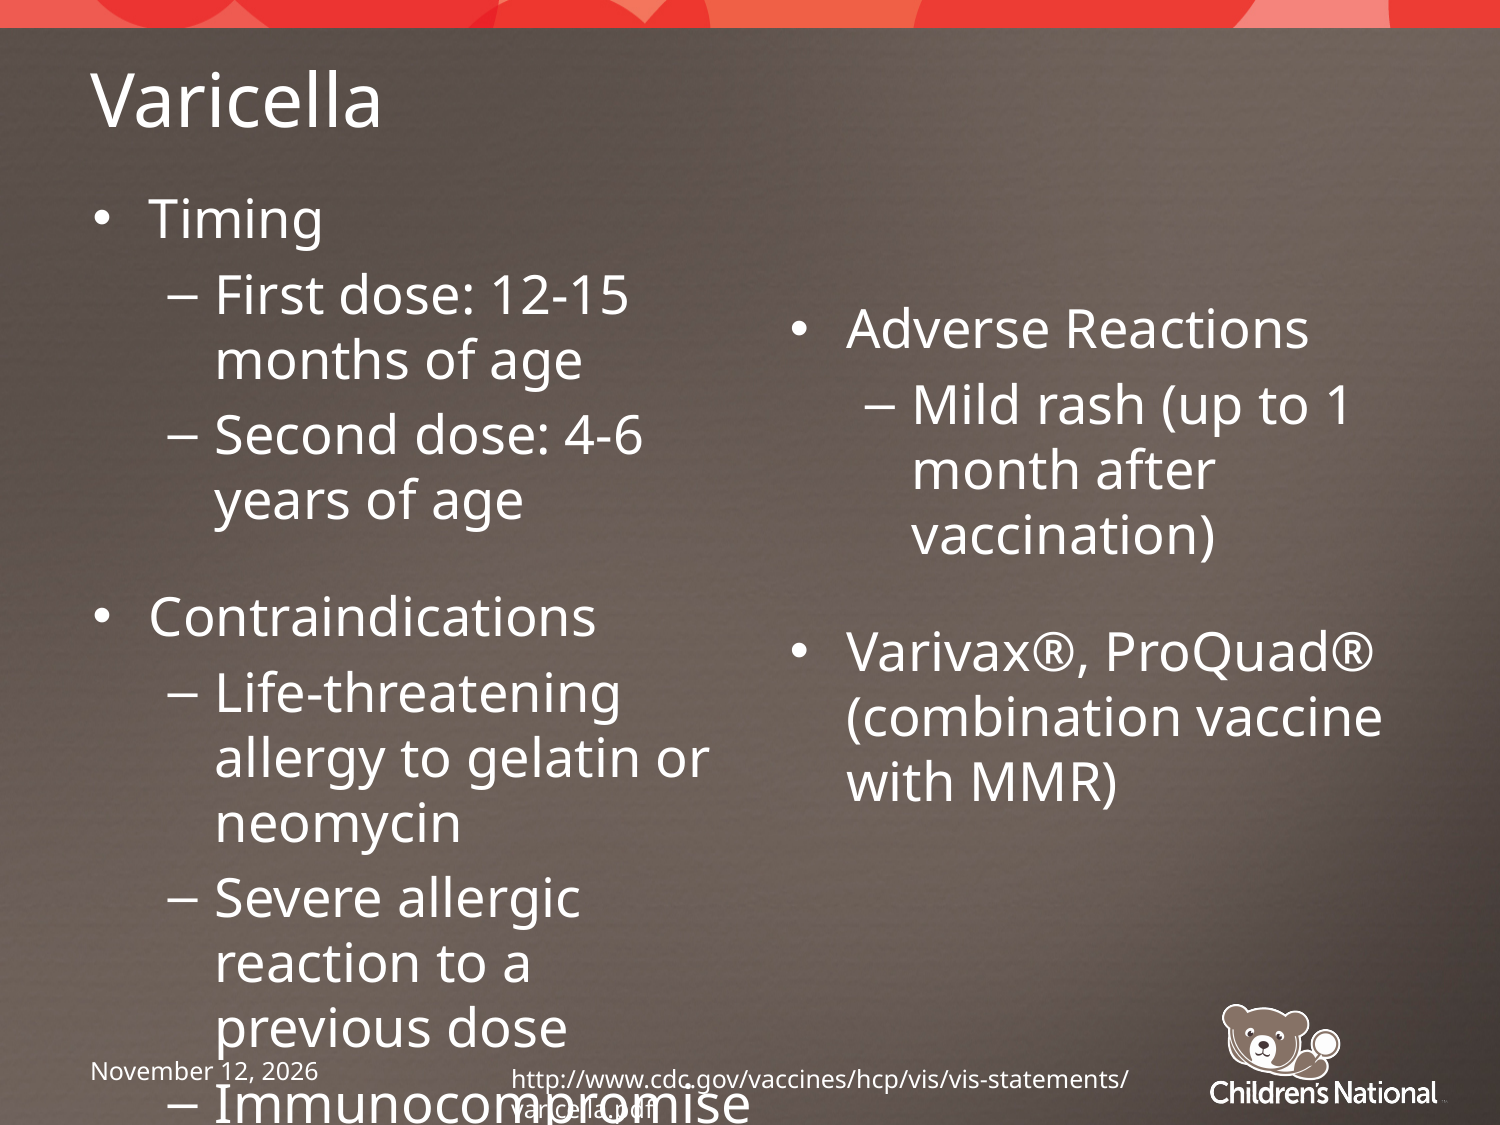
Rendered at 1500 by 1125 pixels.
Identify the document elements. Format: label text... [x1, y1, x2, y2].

list Adverse Reactions Mild rash (up to 1 month after vaccination) Varivax®, ProQuad® (combination vaccine with MMR) [774, 287, 1438, 1030]
text_box http://www.cdc.gov/vaccines/hcp/vis/vis-statements/varicella.pdf [496, 1056, 1247, 1125]
list Timing First dose: 12-15 months of age Second dose: 4-6 years of age Contraindications Life-threatening allergy to gelatin or neomycin Severe allergic reaction to a previous dose Immunocompromised [77, 176, 771, 964]
picture [0, 0, 1500, 1125]
title Varicella [75, 45, 1425, 233]
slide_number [75, 1042, 425, 1103]
